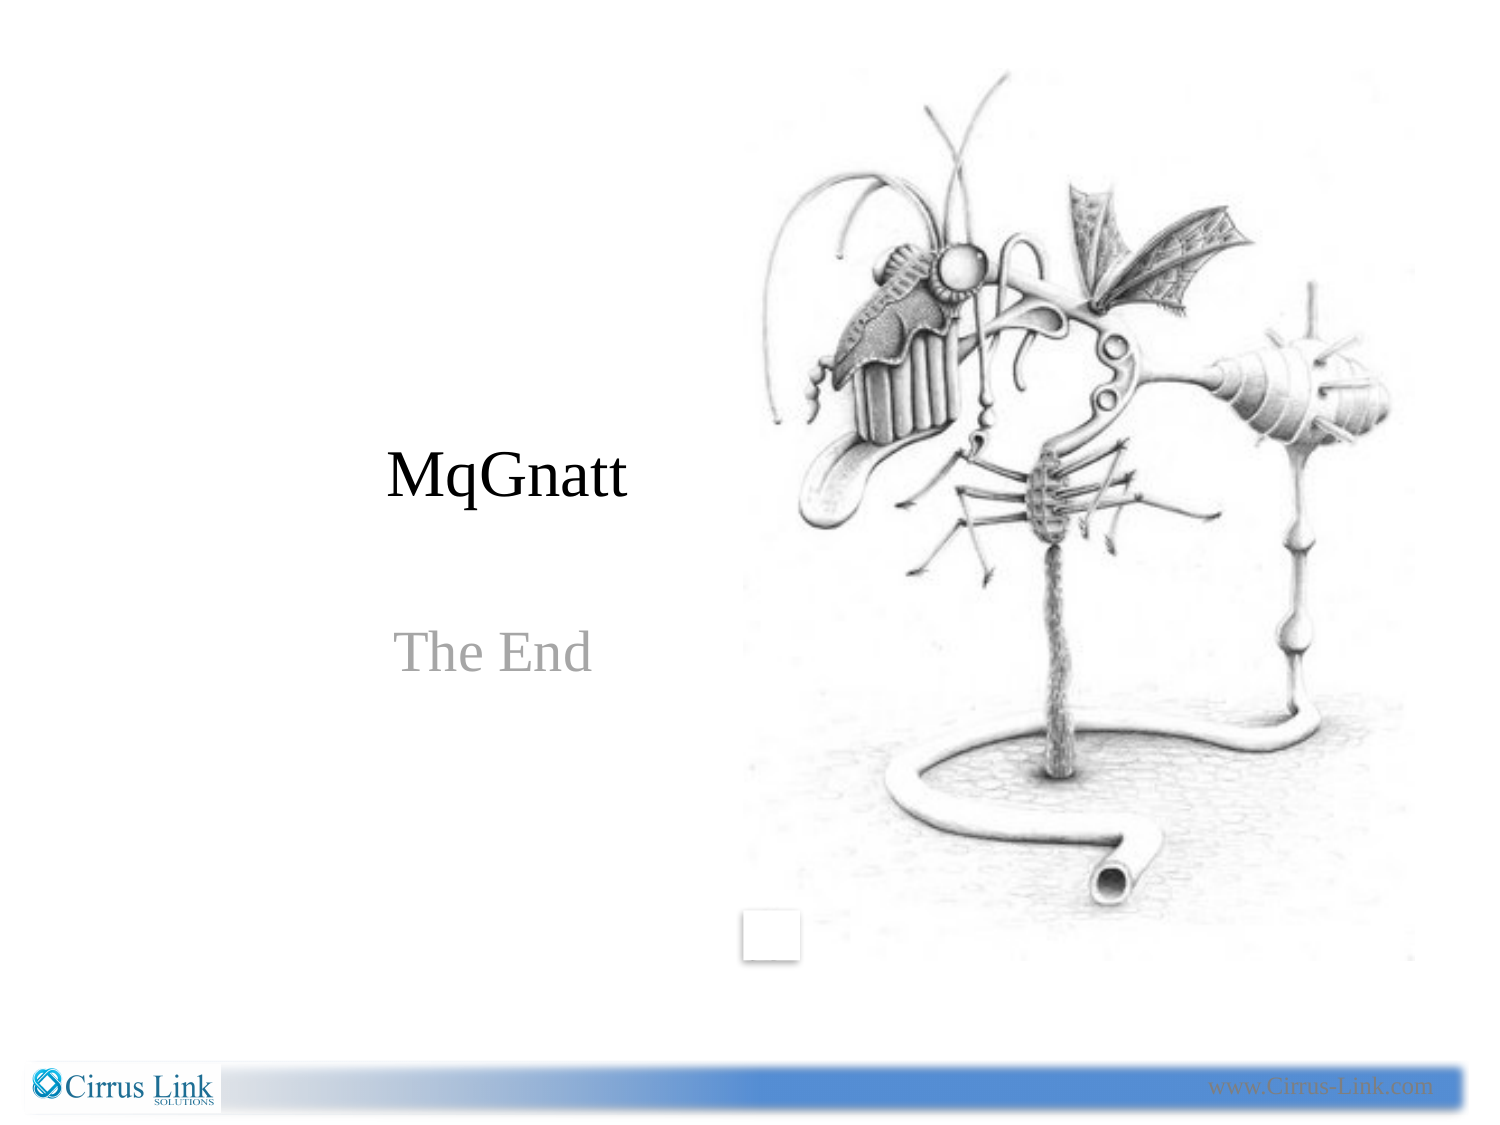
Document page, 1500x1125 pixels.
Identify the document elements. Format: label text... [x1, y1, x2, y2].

text_box MqGnatt [0, 349, 738, 591]
text_box The End [35, 605, 738, 774]
picture [25, 1064, 221, 1113]
picture [743, 68, 1415, 961]
